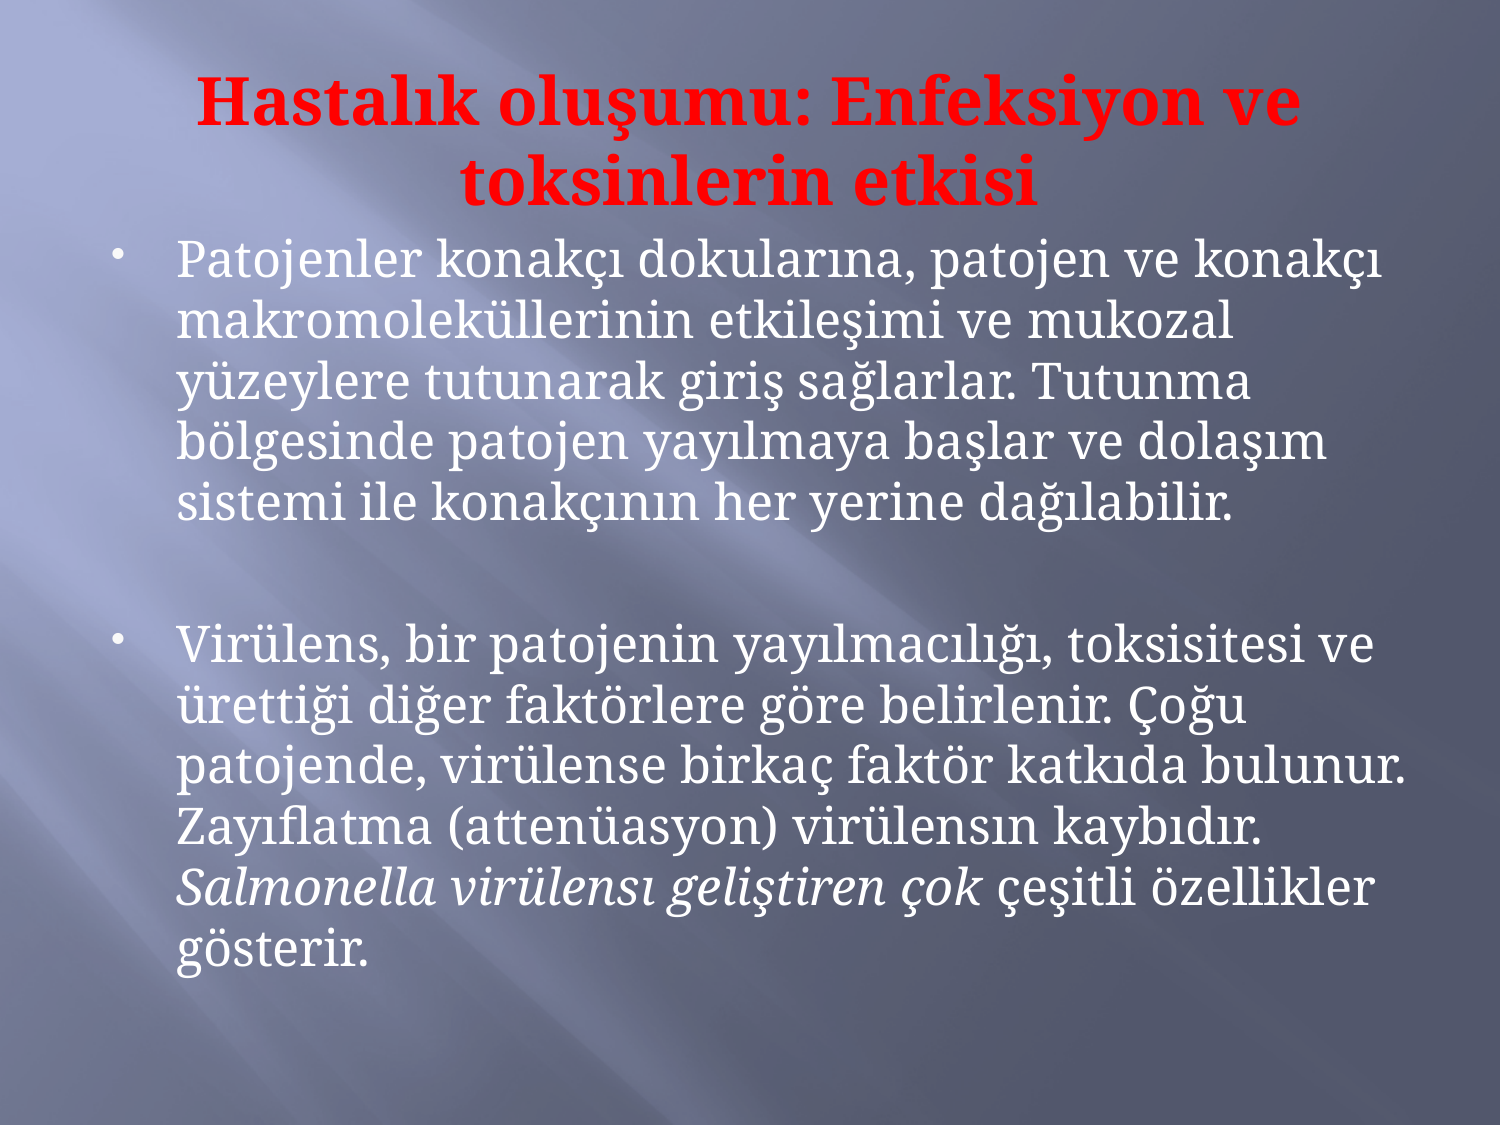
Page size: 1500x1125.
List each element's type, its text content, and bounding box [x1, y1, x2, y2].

title Hastalık oluşumu: Enfeksiyon ve toksinlerin etkisi [75, 45, 1425, 233]
list Patojenler konakçı dokularına, patojen ve konakçı makromoleküllerinin etkileşimi ve mukozal yüzeylere tutunarak giriş sağlarlar. Tutunma bölgesinde patojen yayılmaya başlar ve dolaşım sistemi ile konakçının her yerine dağılabilir. Virülens, bir patojenin yayılmacılığı, toksisitesi ve ürettiği diğer faktörlere göre belirlenir. Çoğu patojende, virülense birkaç faktör katkıda bulunur. Zayıflatma (attenüasyon) virülensın kaybıdır. Salmonella virülensı geliştiren çok çeşitli özellikler gösterir. [76, 219, 1427, 993]
